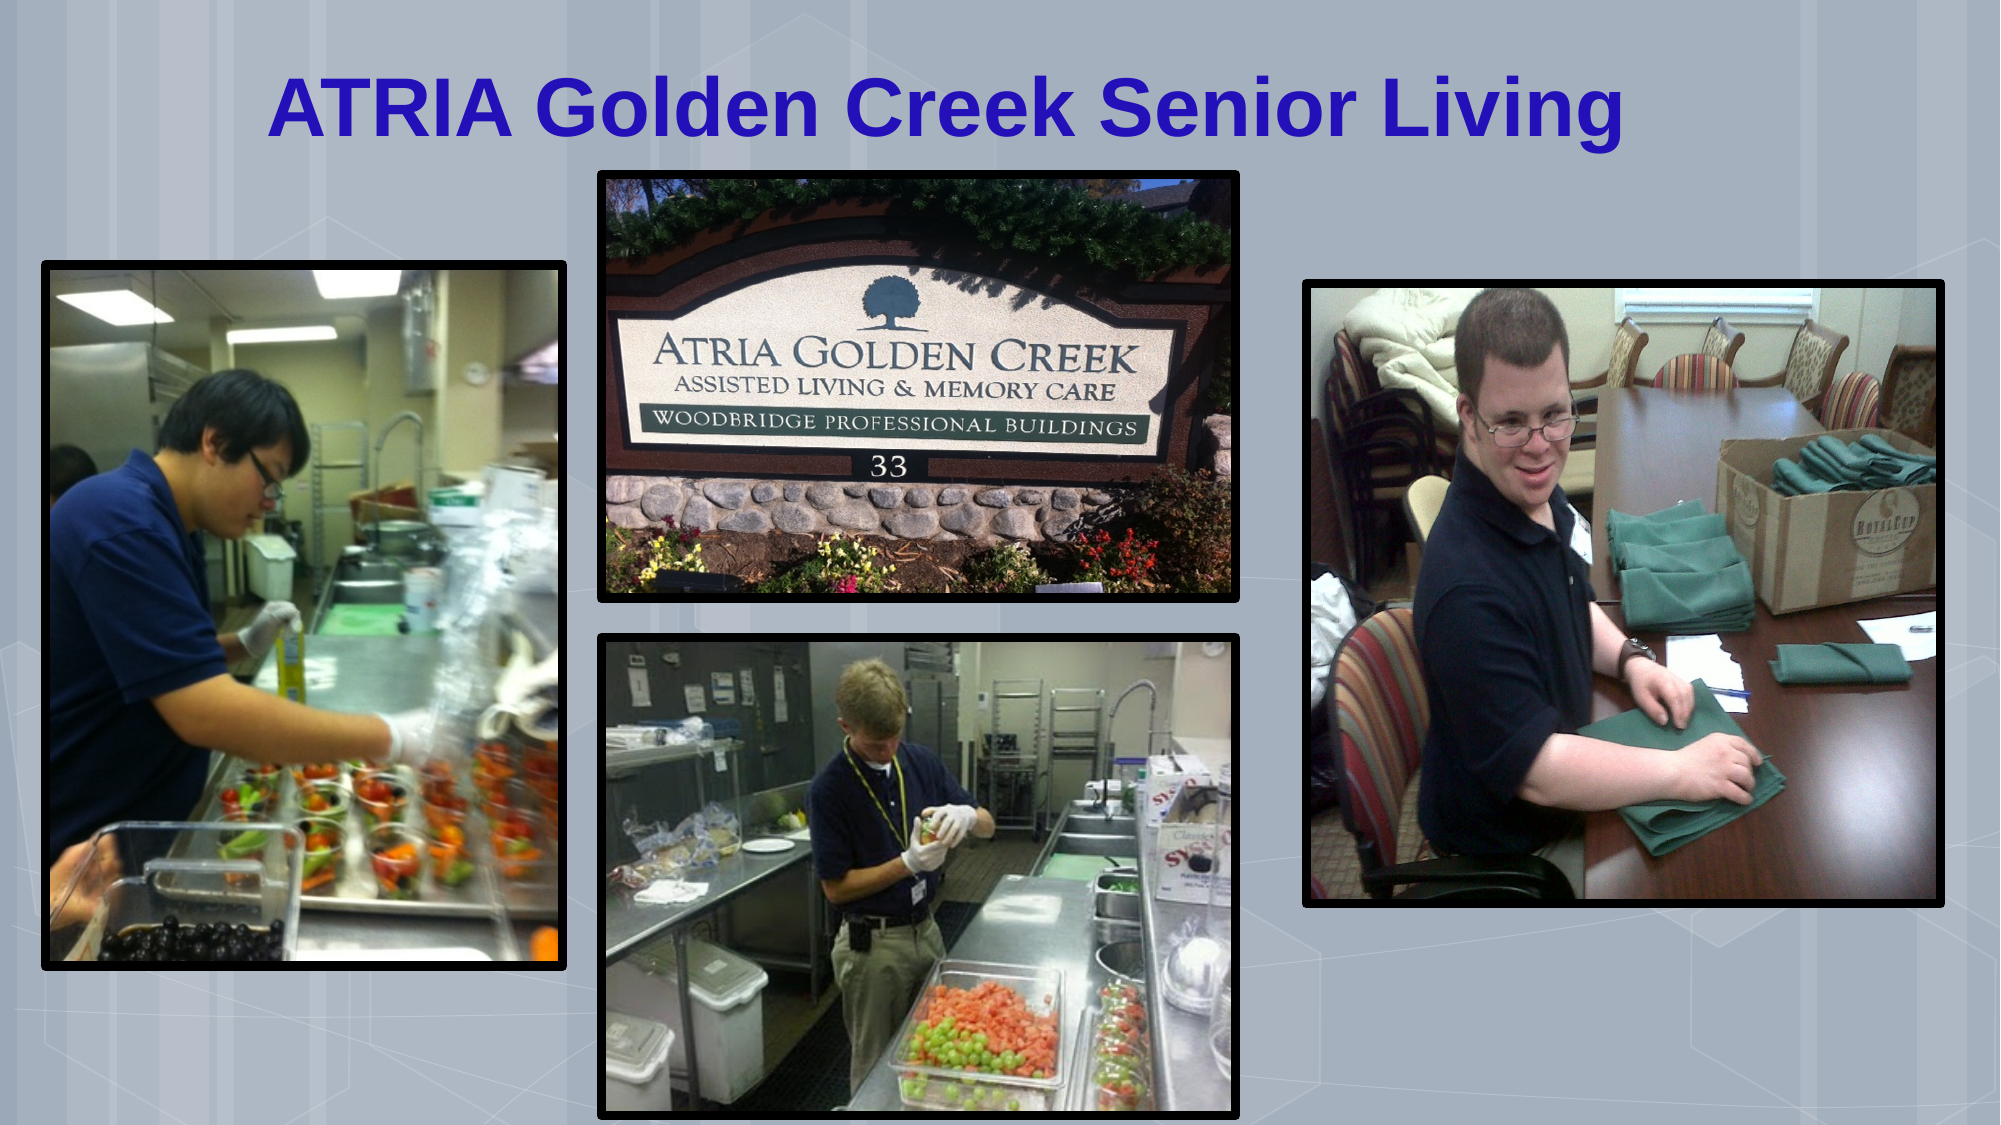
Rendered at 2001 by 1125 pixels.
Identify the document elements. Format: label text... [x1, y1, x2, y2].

picture [605, 642, 1232, 1111]
picture [1310, 287, 1937, 900]
text_box ATRIA Golden Creek Senior Living [252, 45, 1677, 161]
picture [49, 269, 559, 962]
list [605, 178, 1232, 594]
